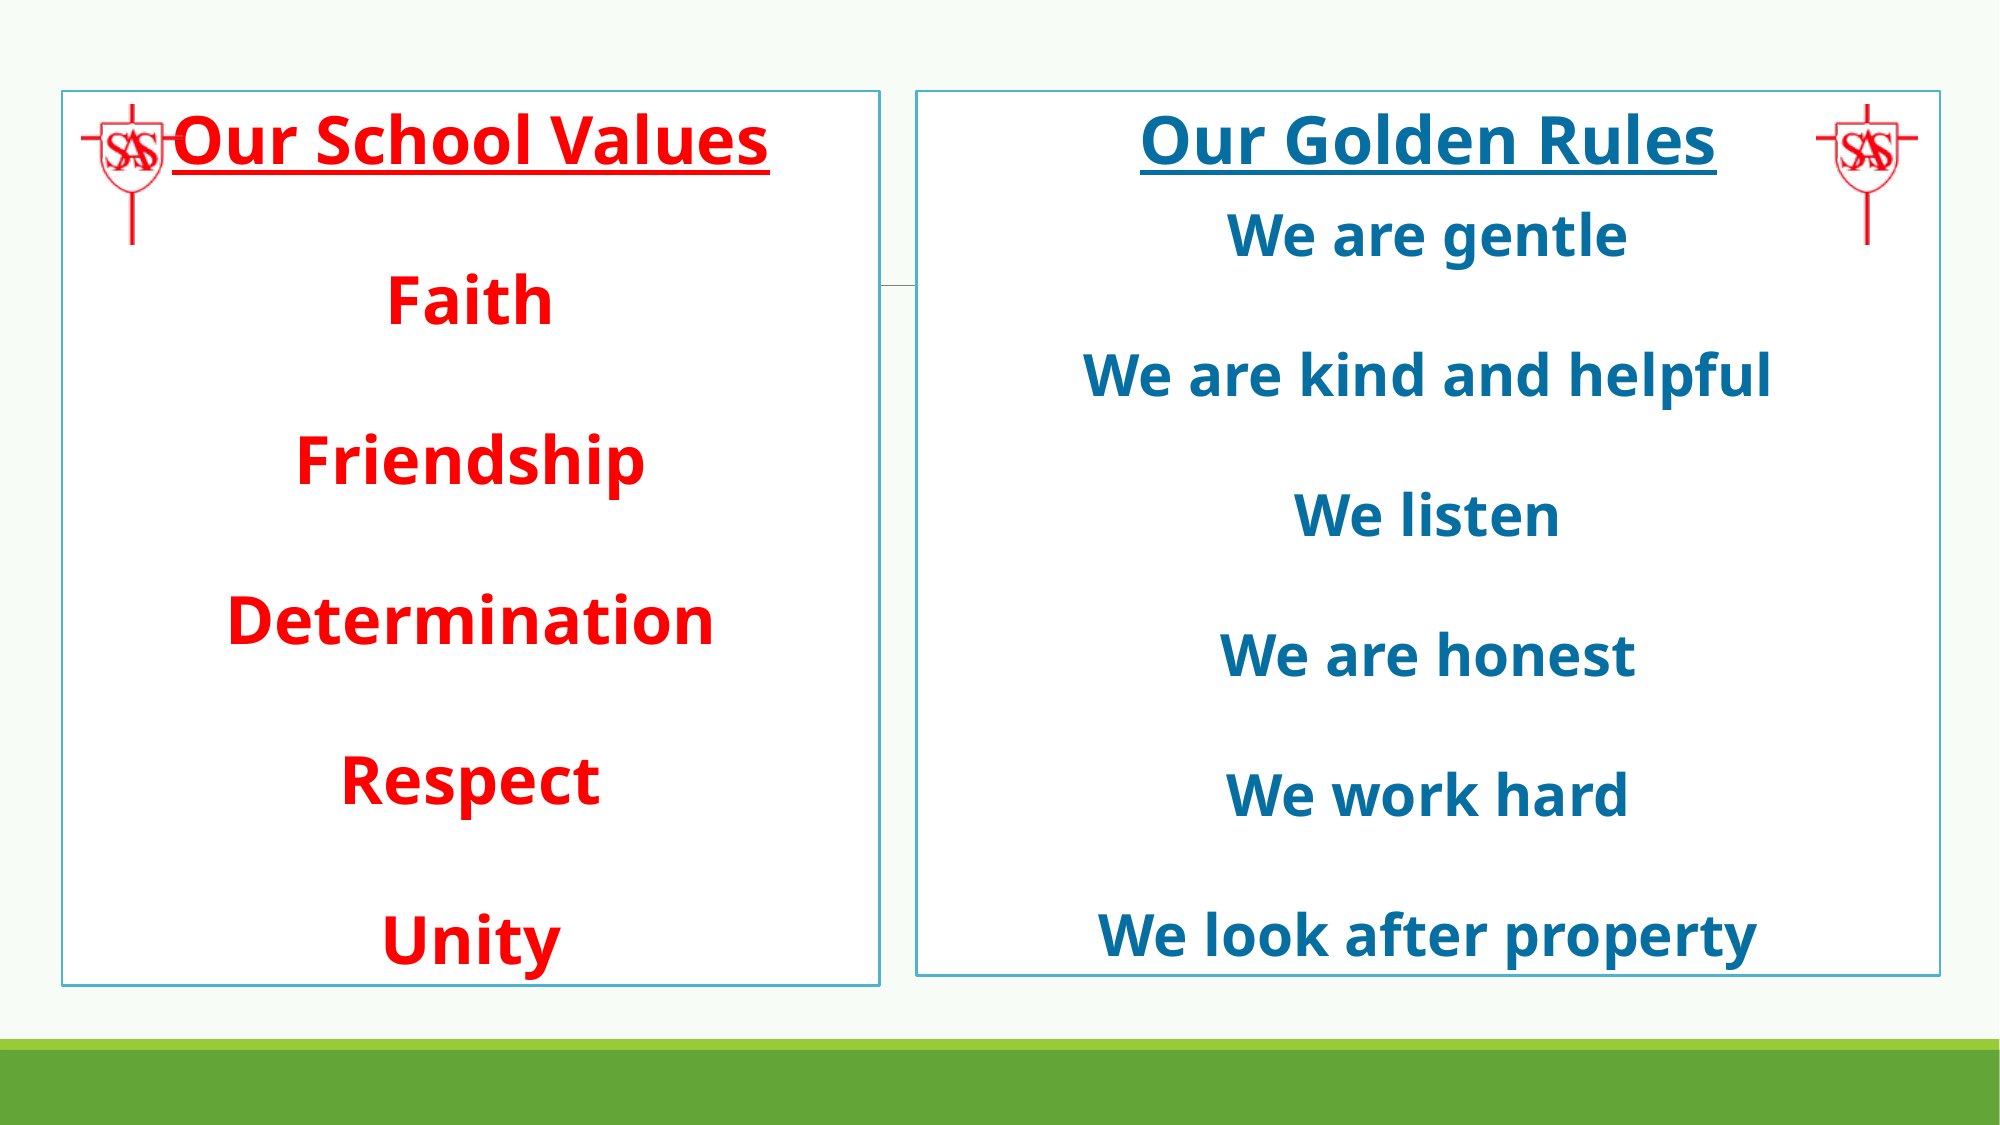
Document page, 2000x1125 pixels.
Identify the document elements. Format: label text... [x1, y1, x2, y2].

picture [80, 104, 183, 245]
text_box Our Golden Rules We are gentle We are kind and helpful We listen We are honest We work hard We look after property [915, 90, 1941, 977]
picture [1815, 104, 1918, 245]
text_box Our School Values Faith Friendship Determination Respect Unity [61, 90, 881, 987]
